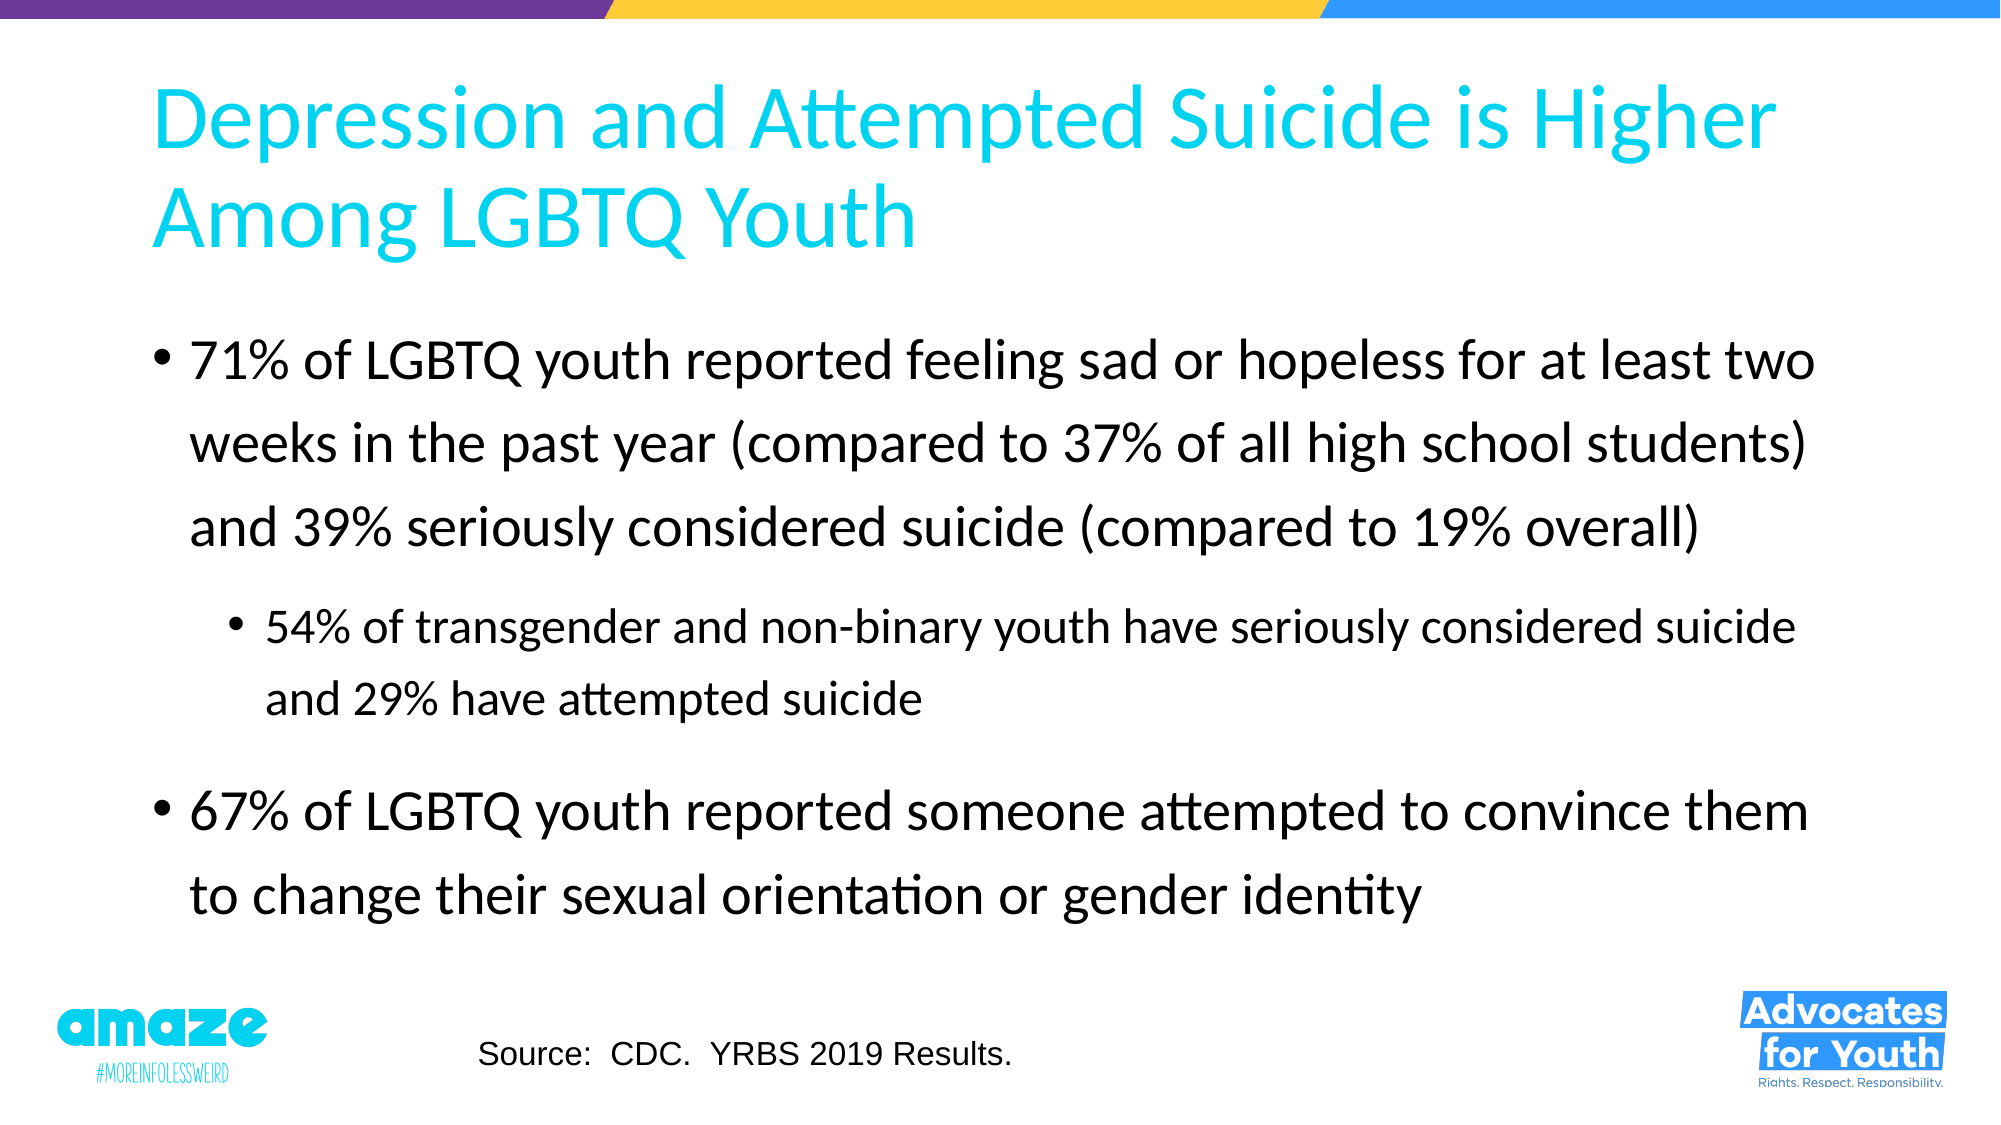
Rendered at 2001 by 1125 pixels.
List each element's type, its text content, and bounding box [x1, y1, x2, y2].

list 71% of LGBTQ youth reported feeling sad or hopeless for at least two weeks in the past year (compared to 37% of all high school students) and 39% seriously considered suicide (compared to 19% overall) 54% of transgender and non-binary youth have seriously considered suicide and 29% have attempted suicide 67% of LGBTQ youth reported someone attempted to convince them to change their sexual orientation or gender identity [137, 299, 1863, 964]
picture [0, 0, 2001, 28]
picture [1740, 991, 1947, 1087]
title Depression and Attempted Suicide is Higher Among LGBTQ Youth [137, 59, 1863, 278]
text_box Source: CDC. YRBS 2019 Results. [462, 1024, 1500, 1080]
picture [0, 934, 321, 1125]
